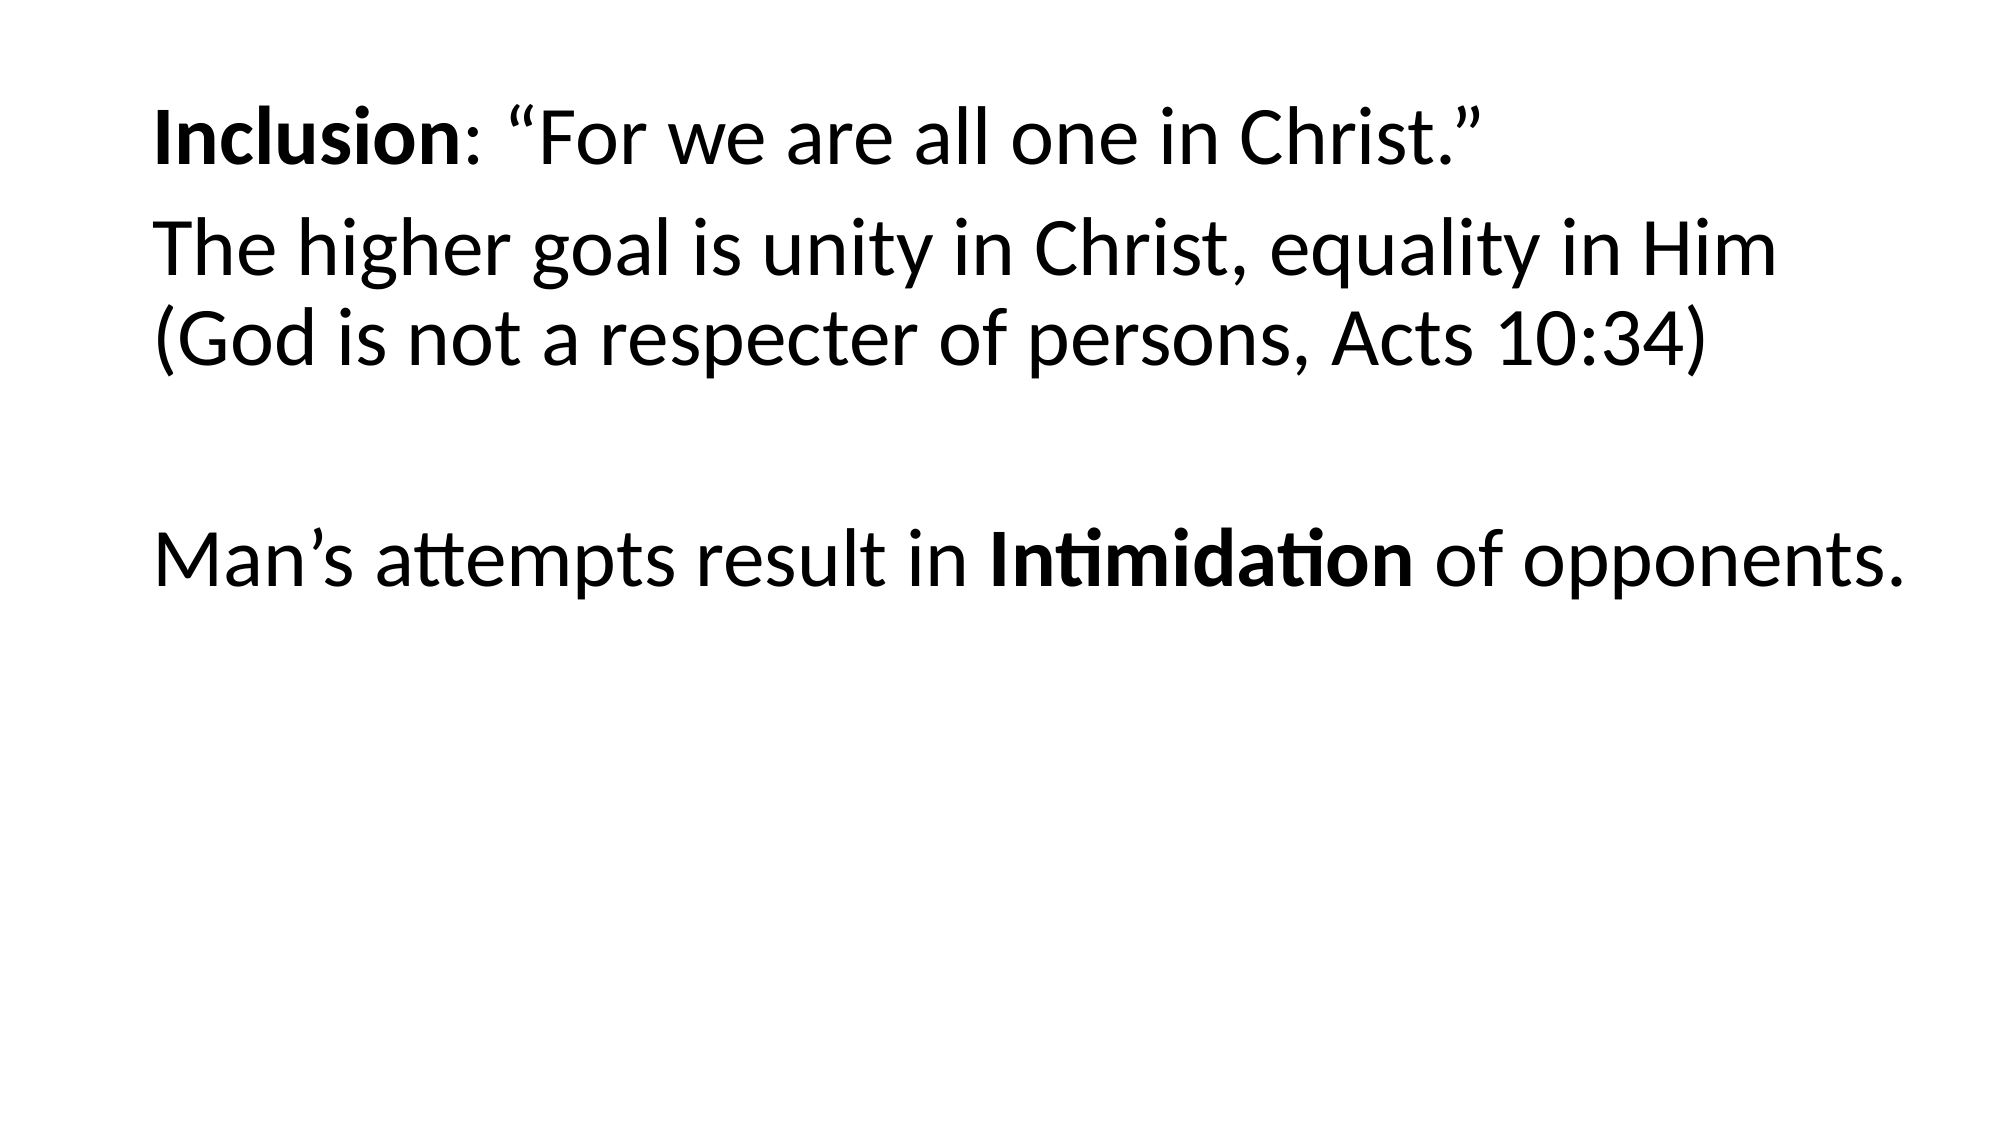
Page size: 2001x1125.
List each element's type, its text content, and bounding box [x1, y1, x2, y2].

list Inclusion: “For we are all one in Christ.” The higher goal is unity in Christ, equality in Him (God is not a respecter of persons, Acts 10:34) Man’s attempts result in Intimidation of opponents. [137, 84, 1941, 1014]
